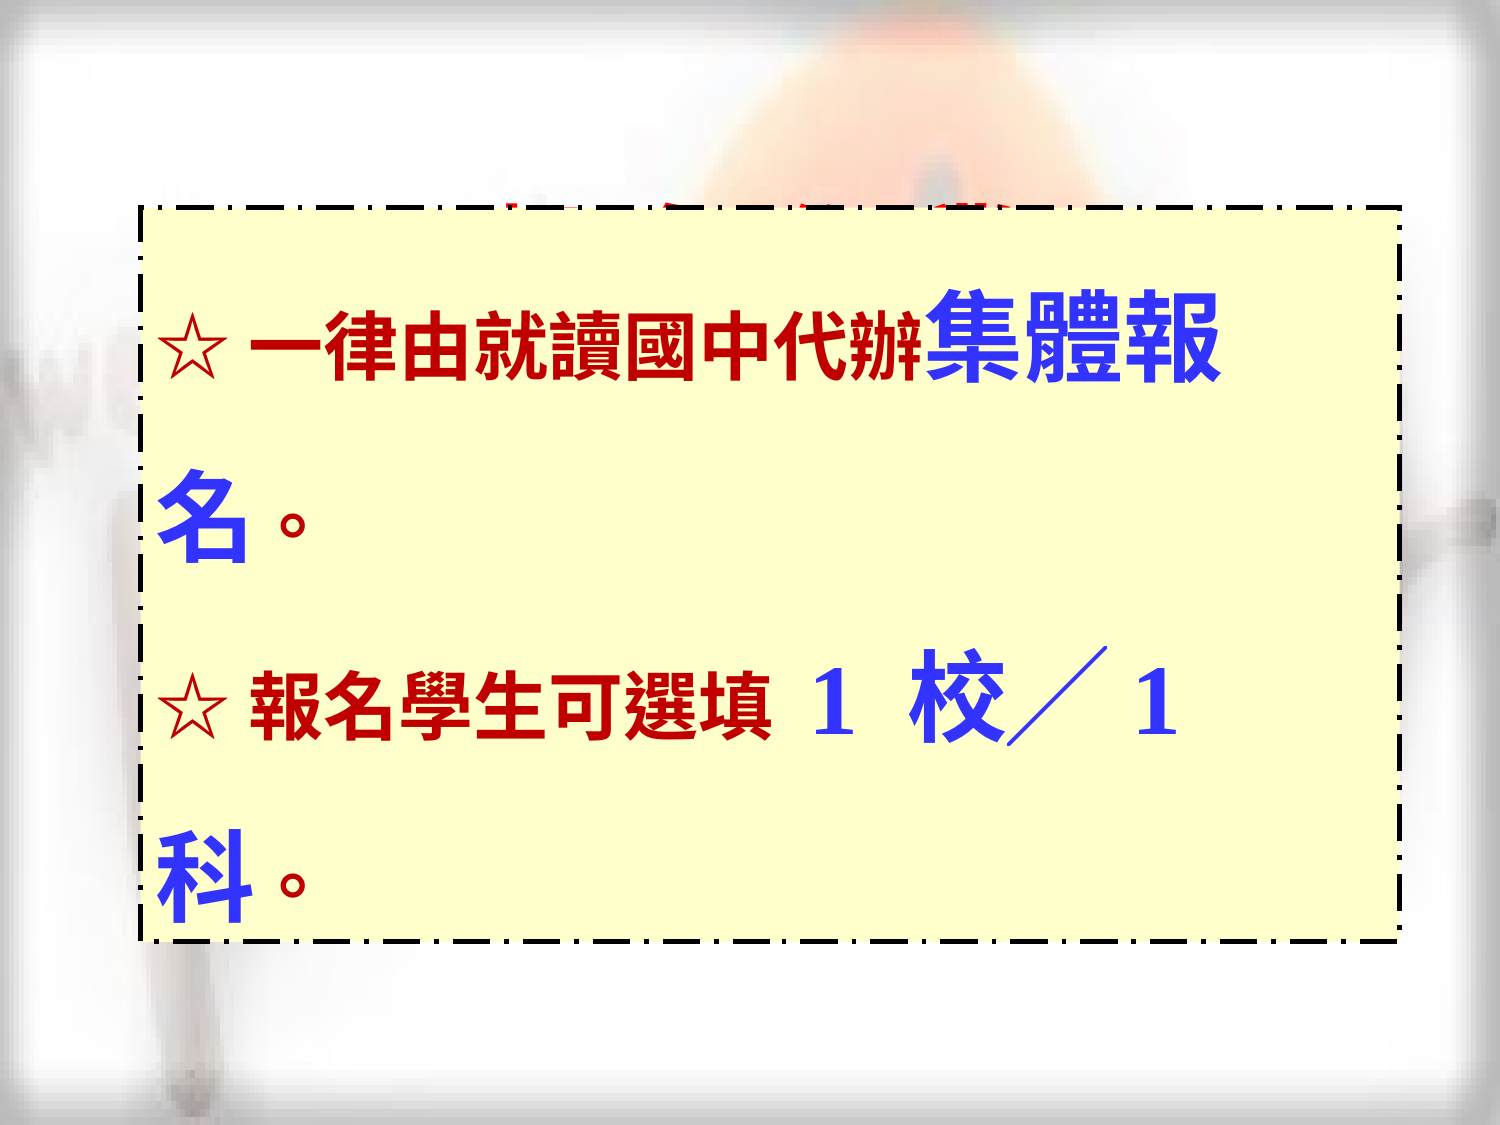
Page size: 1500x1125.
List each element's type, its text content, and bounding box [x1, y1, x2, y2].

text_box ☆一律由就讀國中代辦集體報名。 ☆報名學生可選填 1 校╱1 科。 [140, 207, 1400, 942]
picture [0, 0, 1500, 1125]
title 報 名 作 業 [3, 160, 1500, 337]
